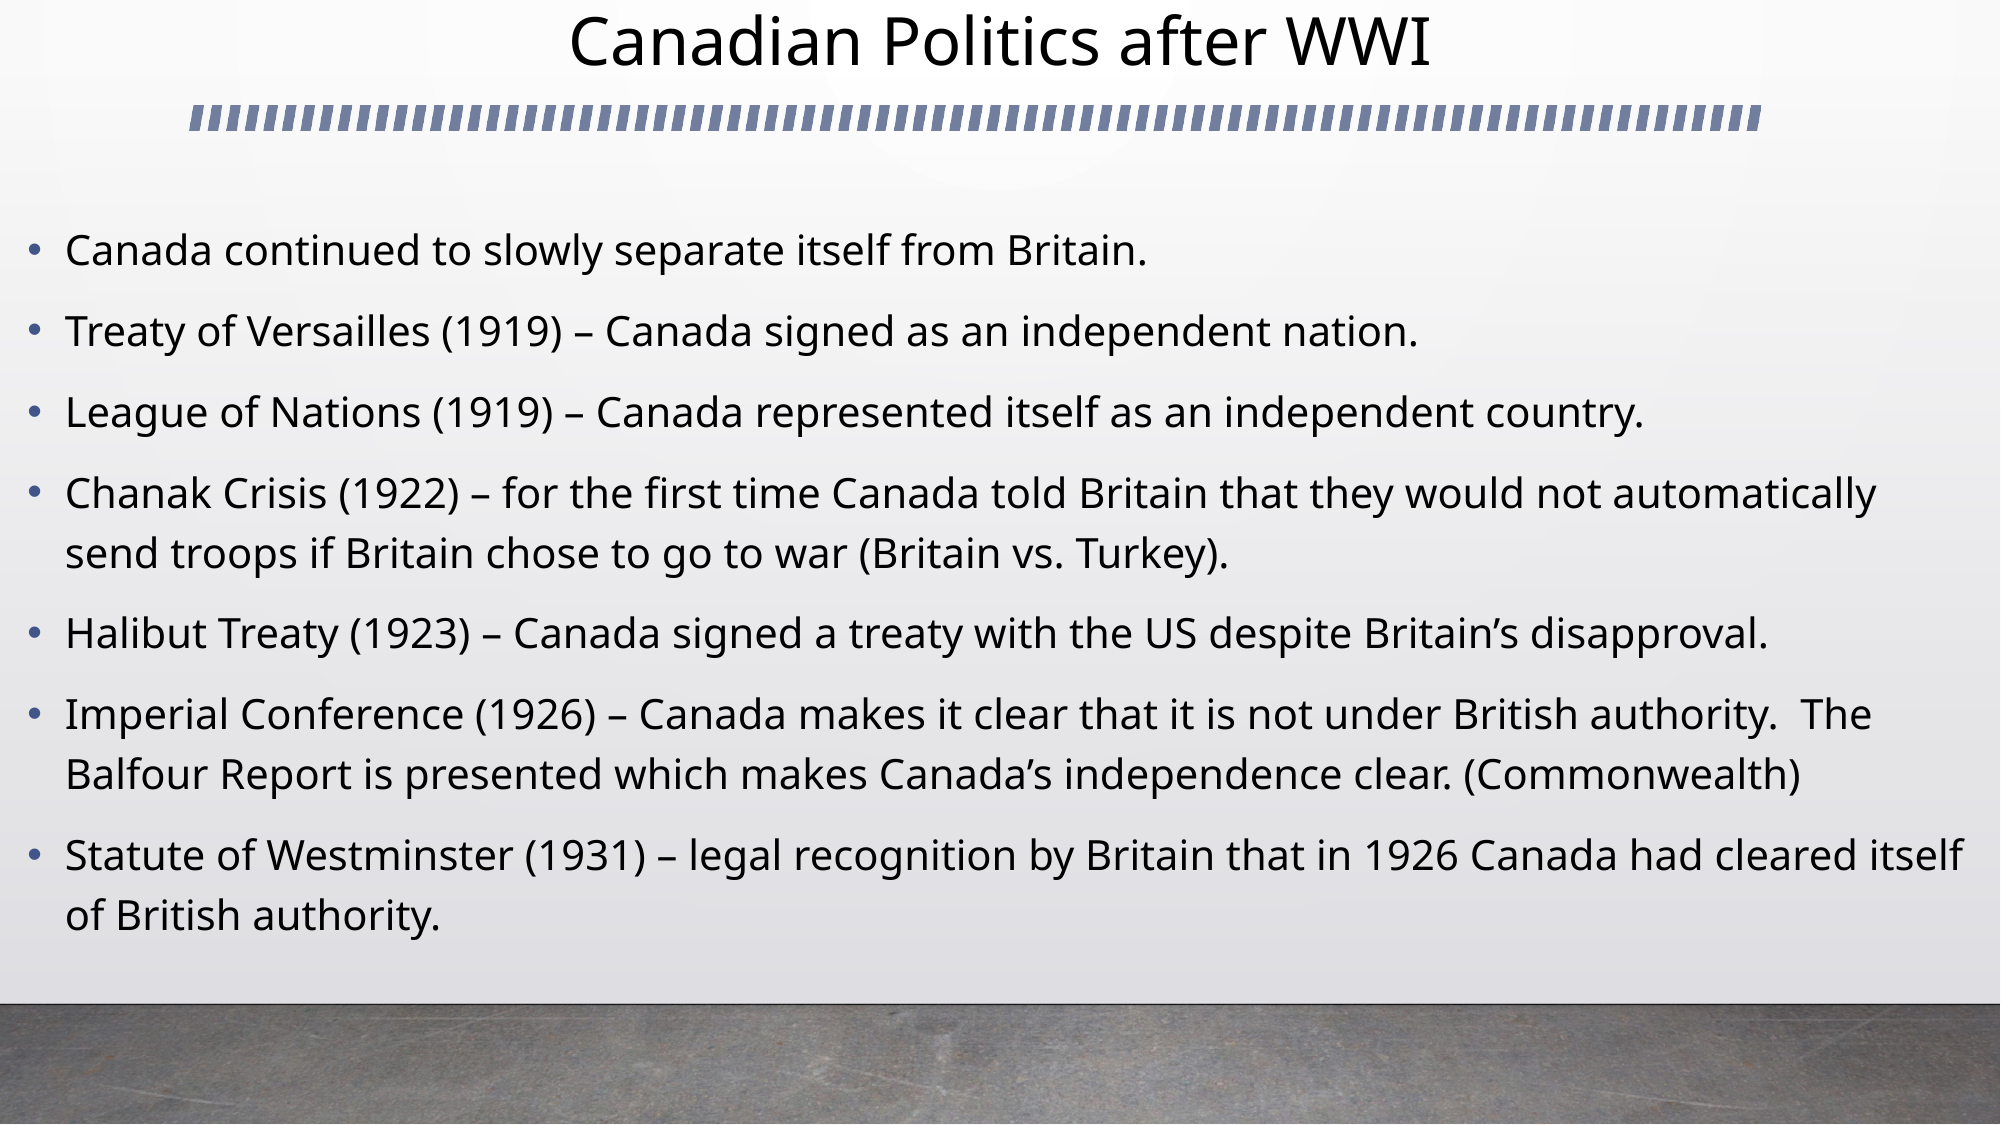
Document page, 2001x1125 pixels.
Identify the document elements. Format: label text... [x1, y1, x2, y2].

list Canada continued to slowly separate itself from Britain. Treaty of Versailles (1919) – Canada signed as an independent nation. League of Nations (1919) – Canada represented itself as an independent country. Chanak Crisis (1922) – for the first time Canada told Britain that they would not automatically send troops if Britain chose to go to war (Britain vs. Turkey). Halibut Treaty (1923) – Canada signed a treaty with the US despite Britain’s disapproval. Imperial Conference (1926) – Canada makes it clear that it is not under British authority. The Balfour Report is presented which makes Canada’s independence clear. (Commonwealth) Statute of Westminster (1931) – legal recognition by Britain that in 1926 Canada had cleared itself of British authority. [12, 206, 1990, 1012]
title Canadian Politics after WWI [138, 0, 1864, 206]
picture [0, 1004, 2000, 1124]
